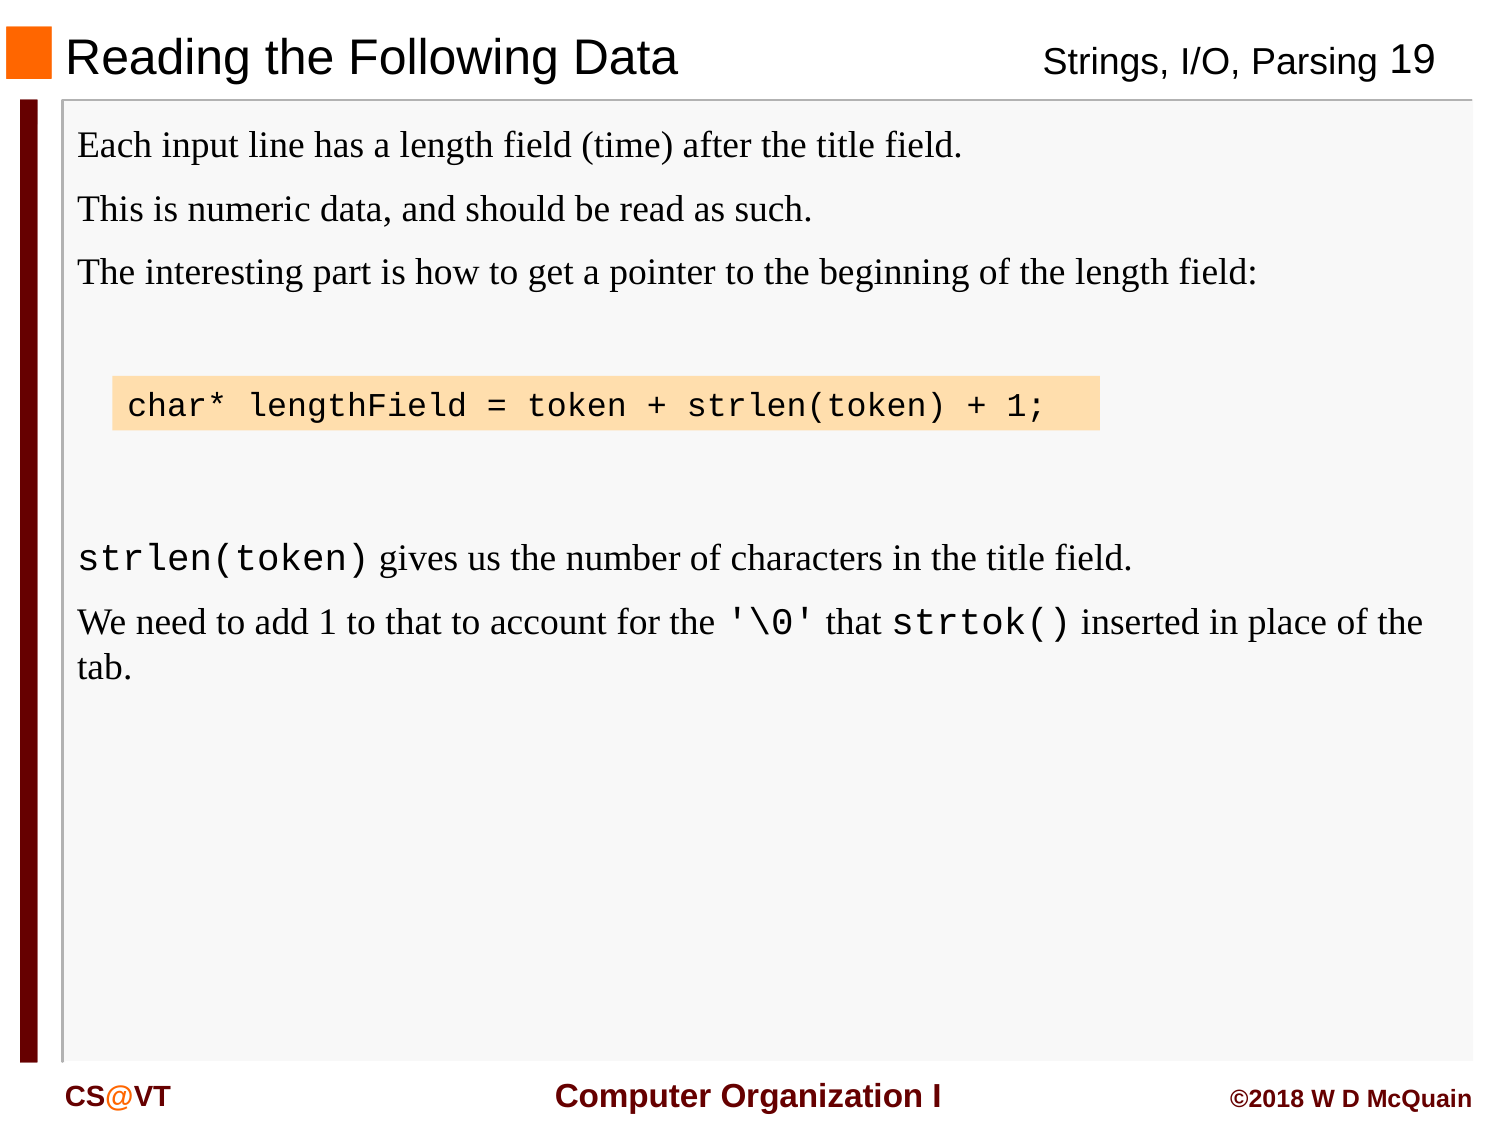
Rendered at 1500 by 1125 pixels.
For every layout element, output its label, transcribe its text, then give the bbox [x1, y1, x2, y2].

text_box Each input line has a length field (time) after the title field. This is numeric data, and should be read as such. The interesting part is how to get a pointer to the beginning of the length field: [62, 112, 1475, 300]
text_box char* lengthField = token + strlen(token) + 1; [112, 375, 1100, 431]
text_box strlen(token) gives us the number of characters in the title field. We need to add 1 to that to account for the '\0' that strtok() inserted in place of the tab. [62, 525, 1475, 695]
text_box Reading the Following Data [50, 26, 1000, 83]
